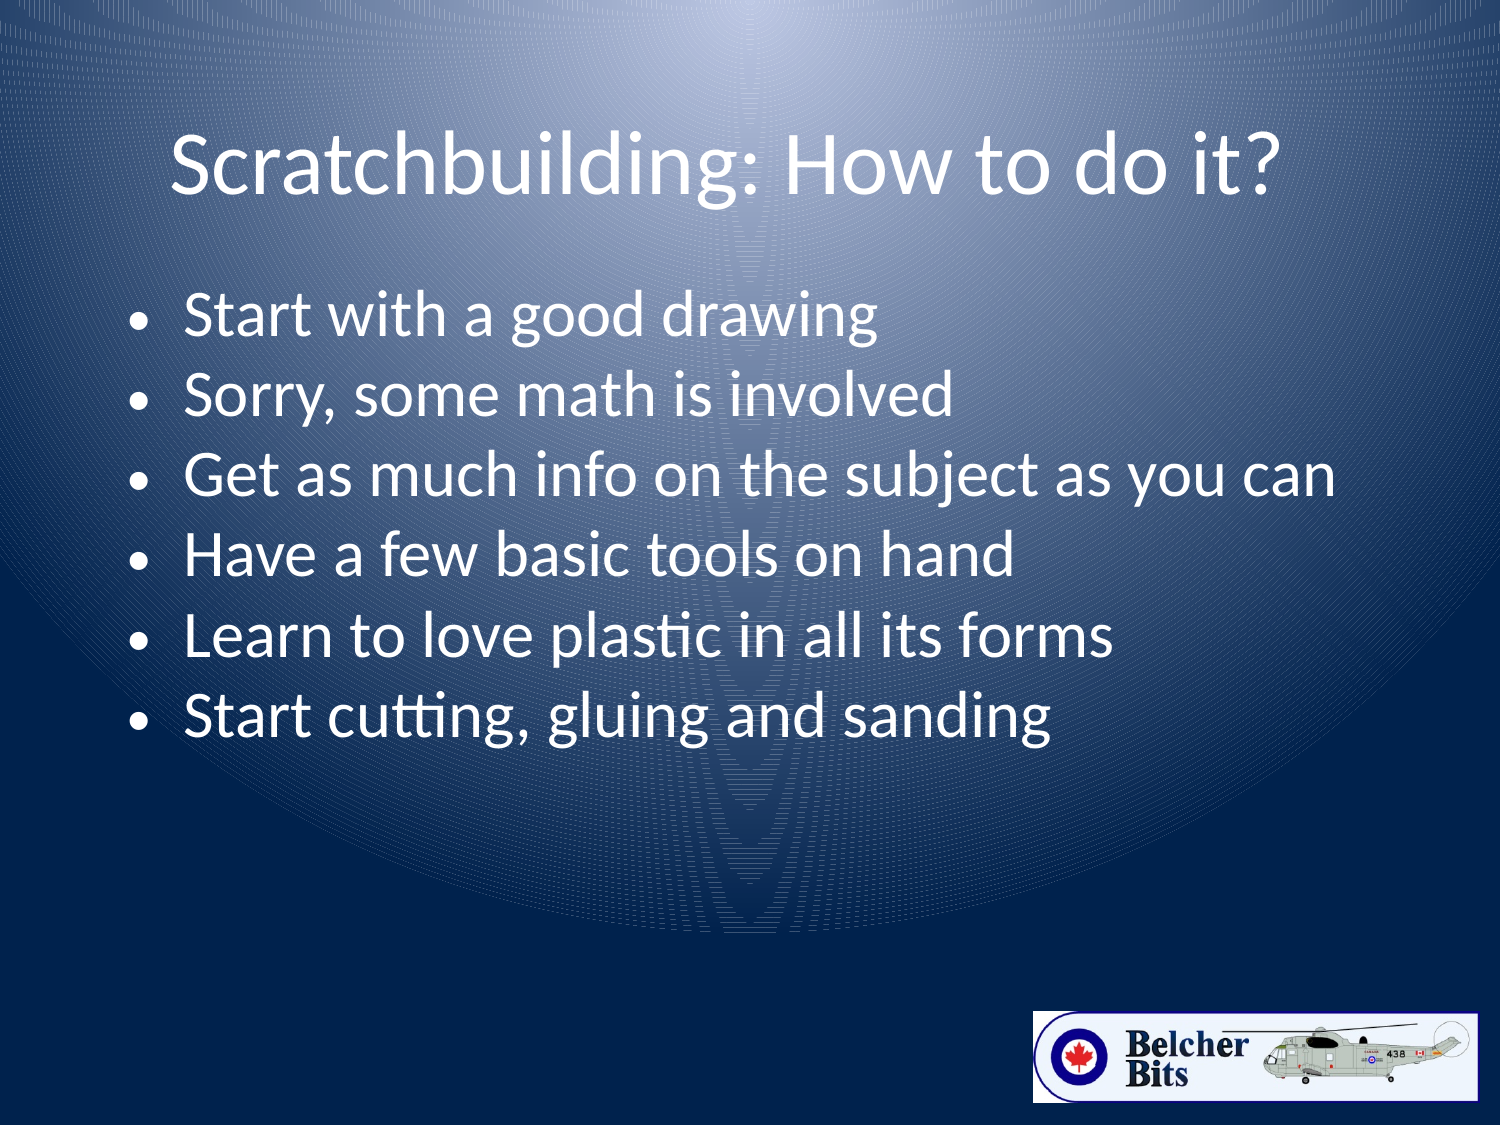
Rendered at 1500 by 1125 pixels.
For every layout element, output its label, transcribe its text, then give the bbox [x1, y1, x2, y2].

picture [1033, 1011, 1480, 1104]
text_box Scratchbuilding: How to do it? [53, 78, 1403, 266]
list Start with a good drawing Sorry, some math is involved Get as much info on the subject as you can Have a few basic tools on hand Learn to love plastic in all its forms Start cutting, gluing and sanding [112, 278, 1388, 882]
